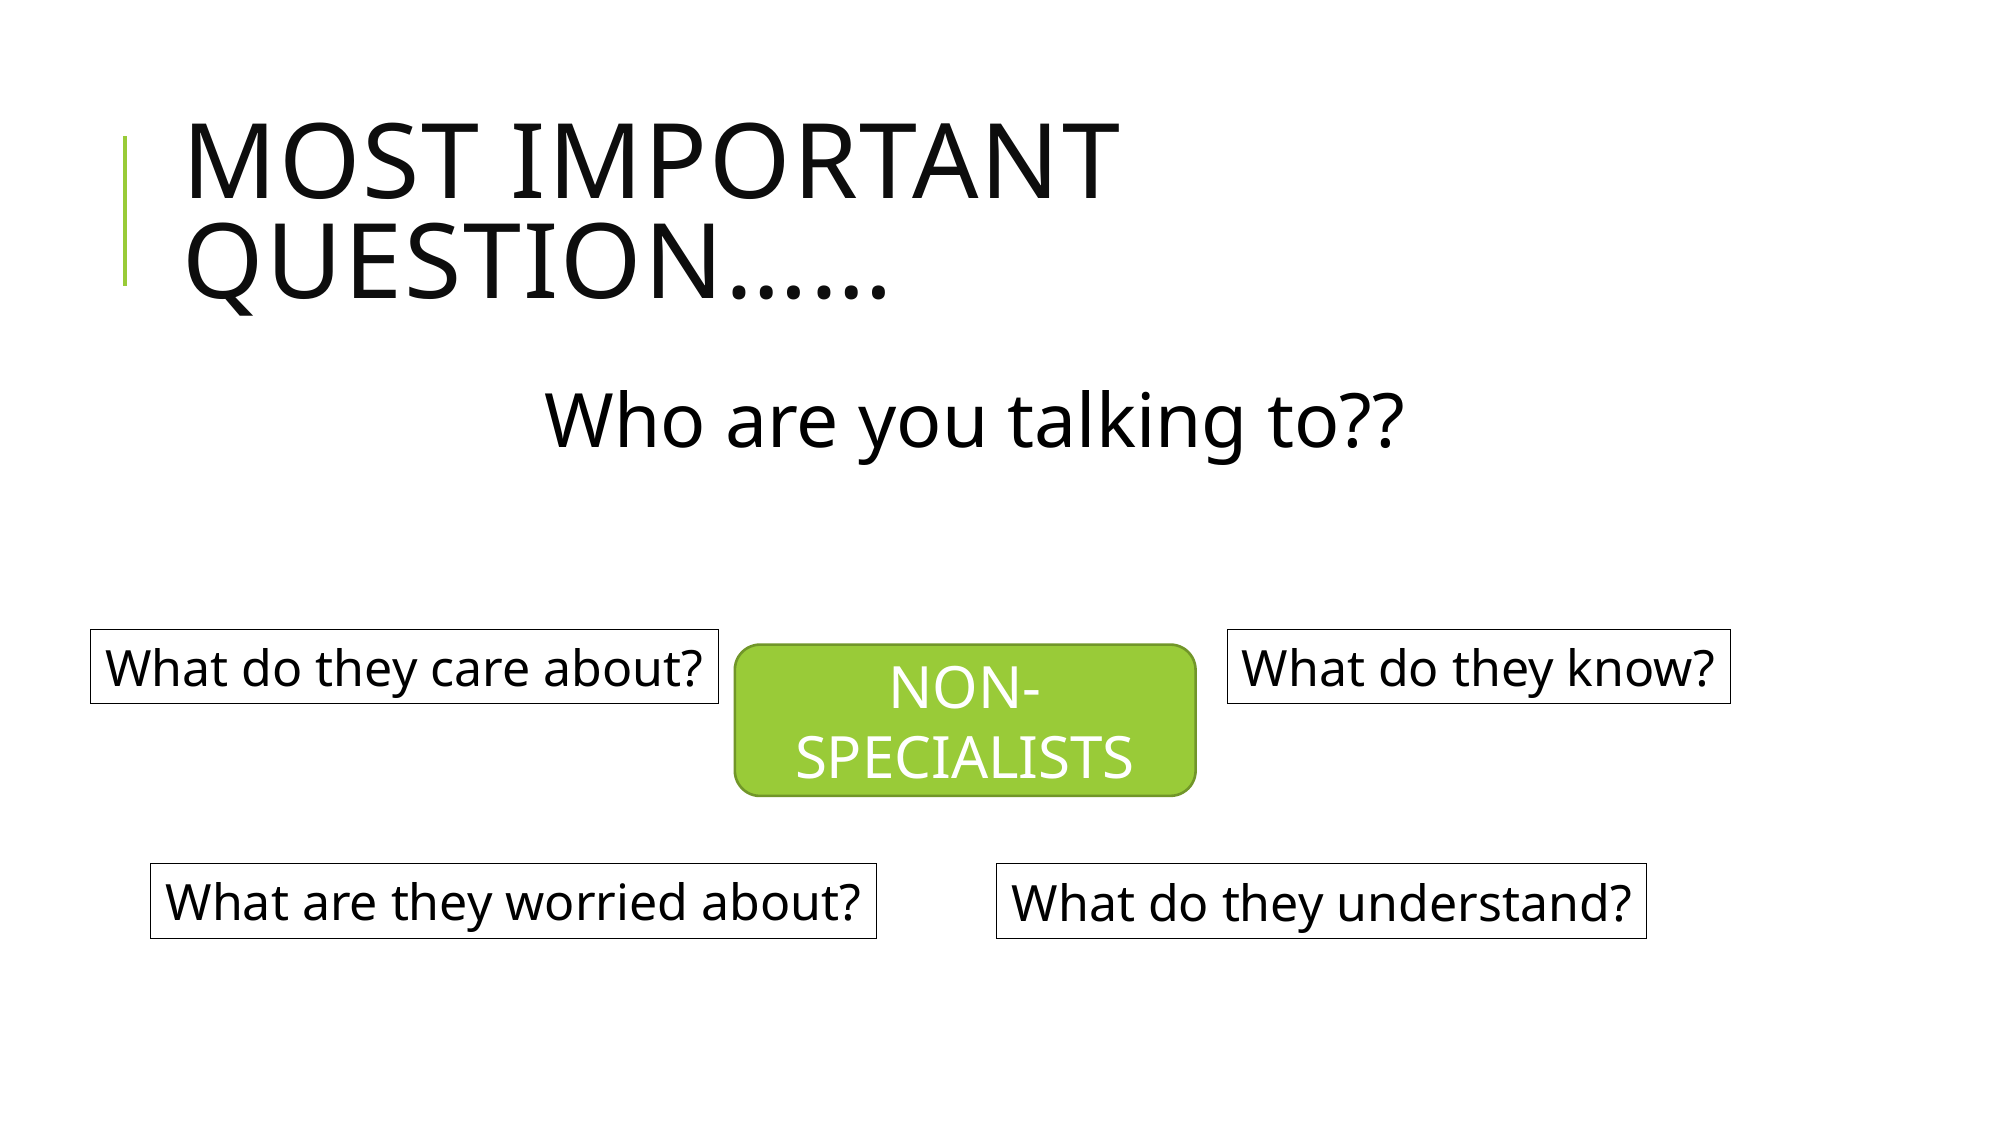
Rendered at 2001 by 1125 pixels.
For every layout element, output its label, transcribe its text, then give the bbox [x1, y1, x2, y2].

text_box What are they worried about? [150, 863, 877, 939]
text_box What do they care about? [90, 629, 719, 704]
title MOST IMPORTANT QUESTION…… [168, 96, 1763, 342]
list Who are you talking to?? [168, 375, 1763, 1035]
text_box What do they know? [1227, 629, 1731, 704]
text_box NON-SPECIALISTS [733, 643, 1197, 798]
text_box What do they understand? [996, 863, 1647, 939]
